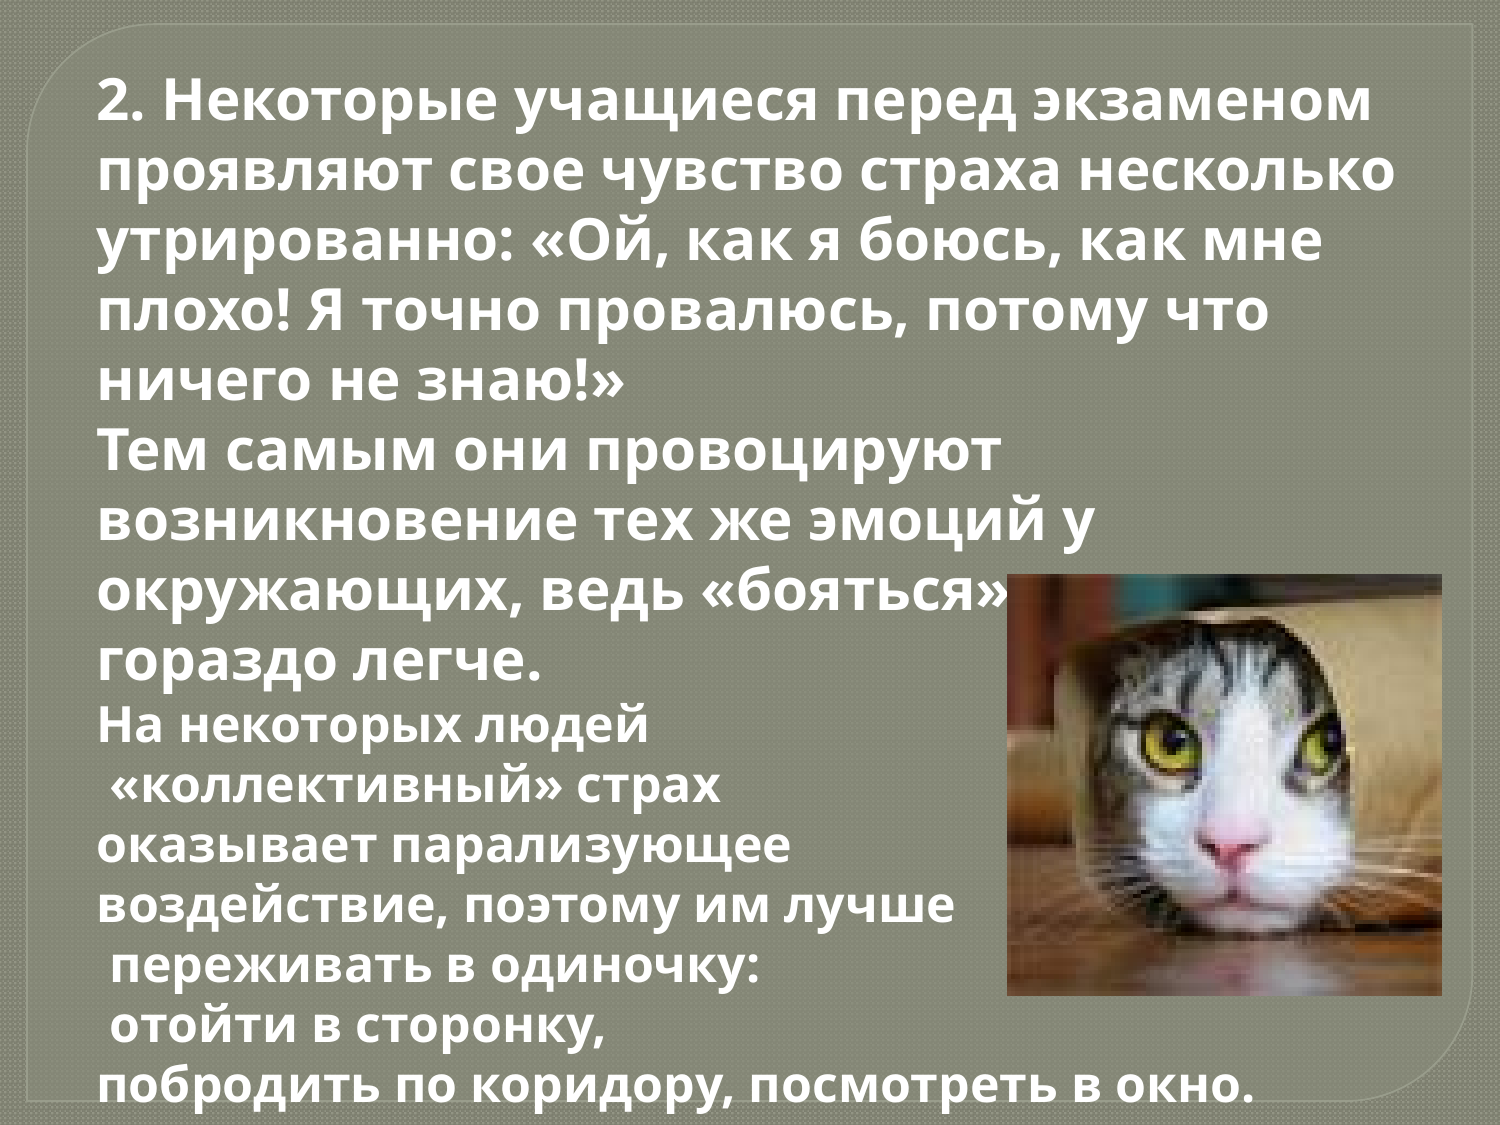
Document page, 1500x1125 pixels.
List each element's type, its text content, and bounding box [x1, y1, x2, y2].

text_box 2. Некоторые учащиеся перед экзаменом проявляют свое чувство страха несколько утрированно: «Ой, как я боюсь, как мне плохо! Я точно провалюсь, потому что ничего не знаю!» Тем самым они провоцируют возникновение тех же эмоций у окружающих, ведь «бояться» вместе гораздо легче. На некоторых людей «коллективный» страх оказывает парализующее воздействие, поэтому им лучше переживать в одиночку: отойти в сторонку, побродить по коридору, посмотреть в окно. [81, 55, 1430, 1120]
picture [1007, 573, 1442, 997]
